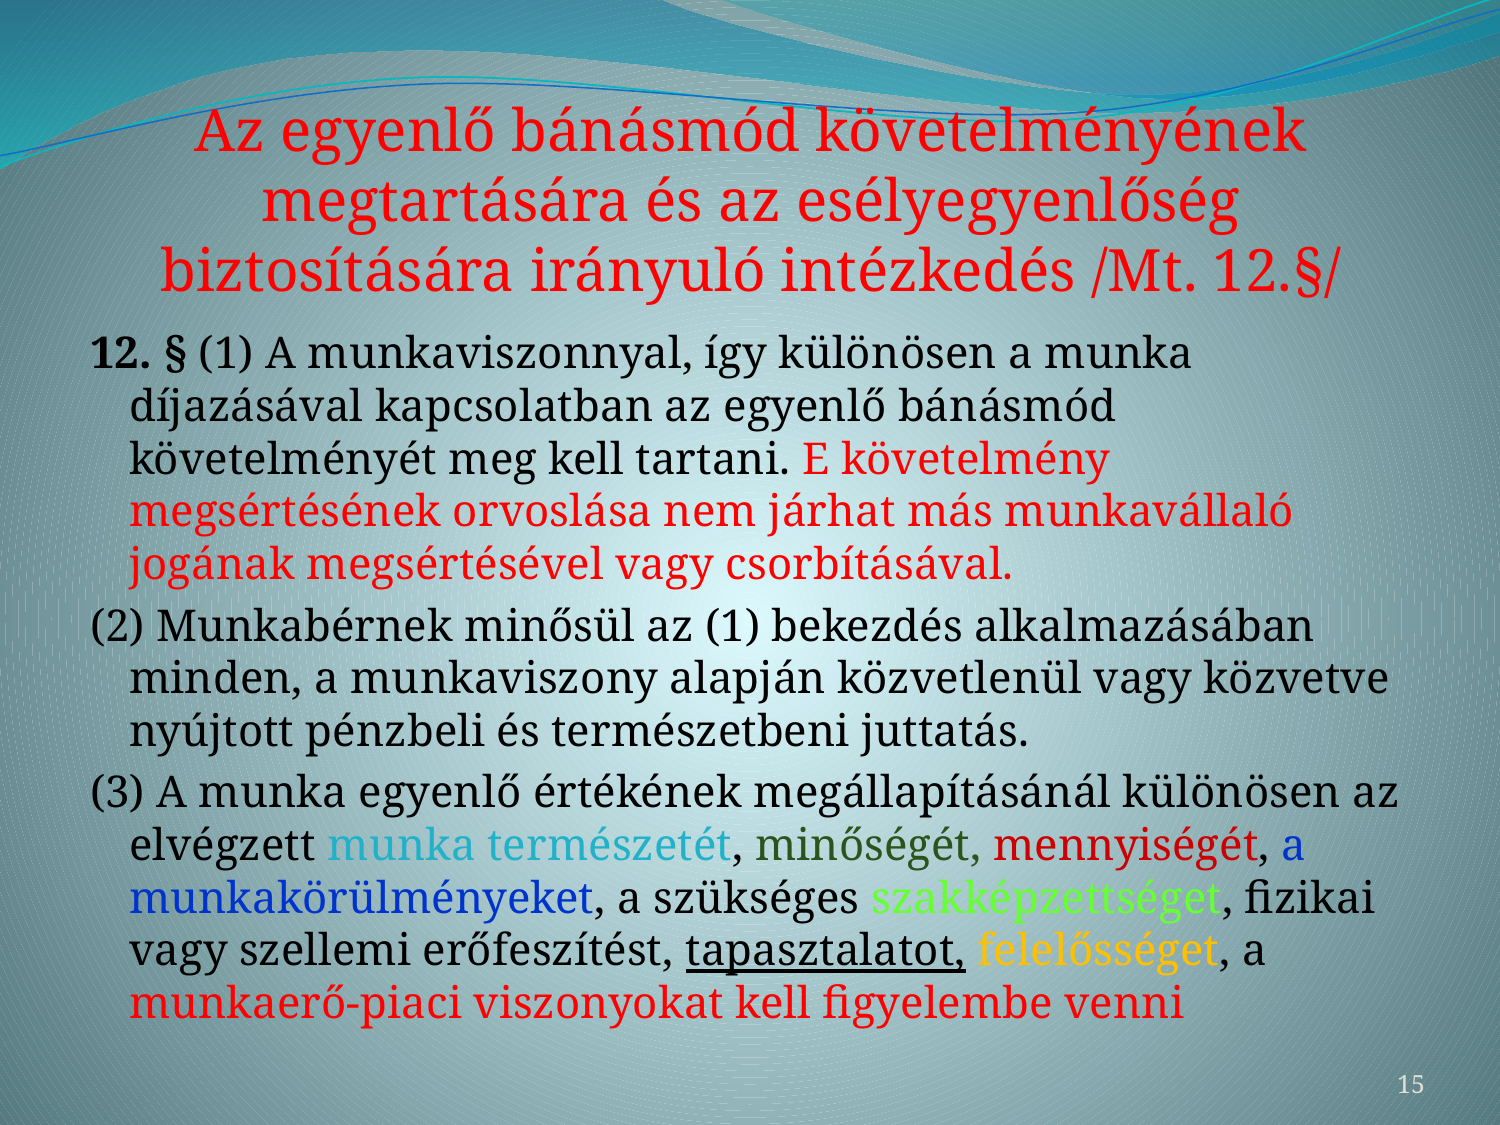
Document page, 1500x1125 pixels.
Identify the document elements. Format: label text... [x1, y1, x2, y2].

slide_number 15 [1299, 1042, 1425, 1103]
list 12. § (1) A munkaviszonnyal, így különösen a munka díjazásával kapcsolatban az egyenlő bánásmód követelményét meg kell tartani. E követelmény megsértésének orvoslása nem járhat más munkavállaló jogának megsértésével vagy csorbításával. (2) Munkabérnek minősül az (1) bekezdés alkalmazásában minden, a munkaviszony alapján közvetlenül vagy közvetve nyújtott pénzbeli és természetbeni juttatás. (3) A munka egyenlő értékének megállapításánál különösen az elvégzett munka természetét, minőségét, mennyiségét, a munkakörülményeket, a szükséges szakképzettséget, fizikai vagy szellemi erőfeszítést, tapasztalatot, felelősséget, a munkaerő-piaci viszonyokat kell figyelembe venni [74, 317, 1426, 1038]
title Az egyenlő bánásmód követelményének megtartására és az esélyegyenlőség biztosítására irányuló intézkedés /Mt. 12.§/ [76, 66, 1426, 304]
